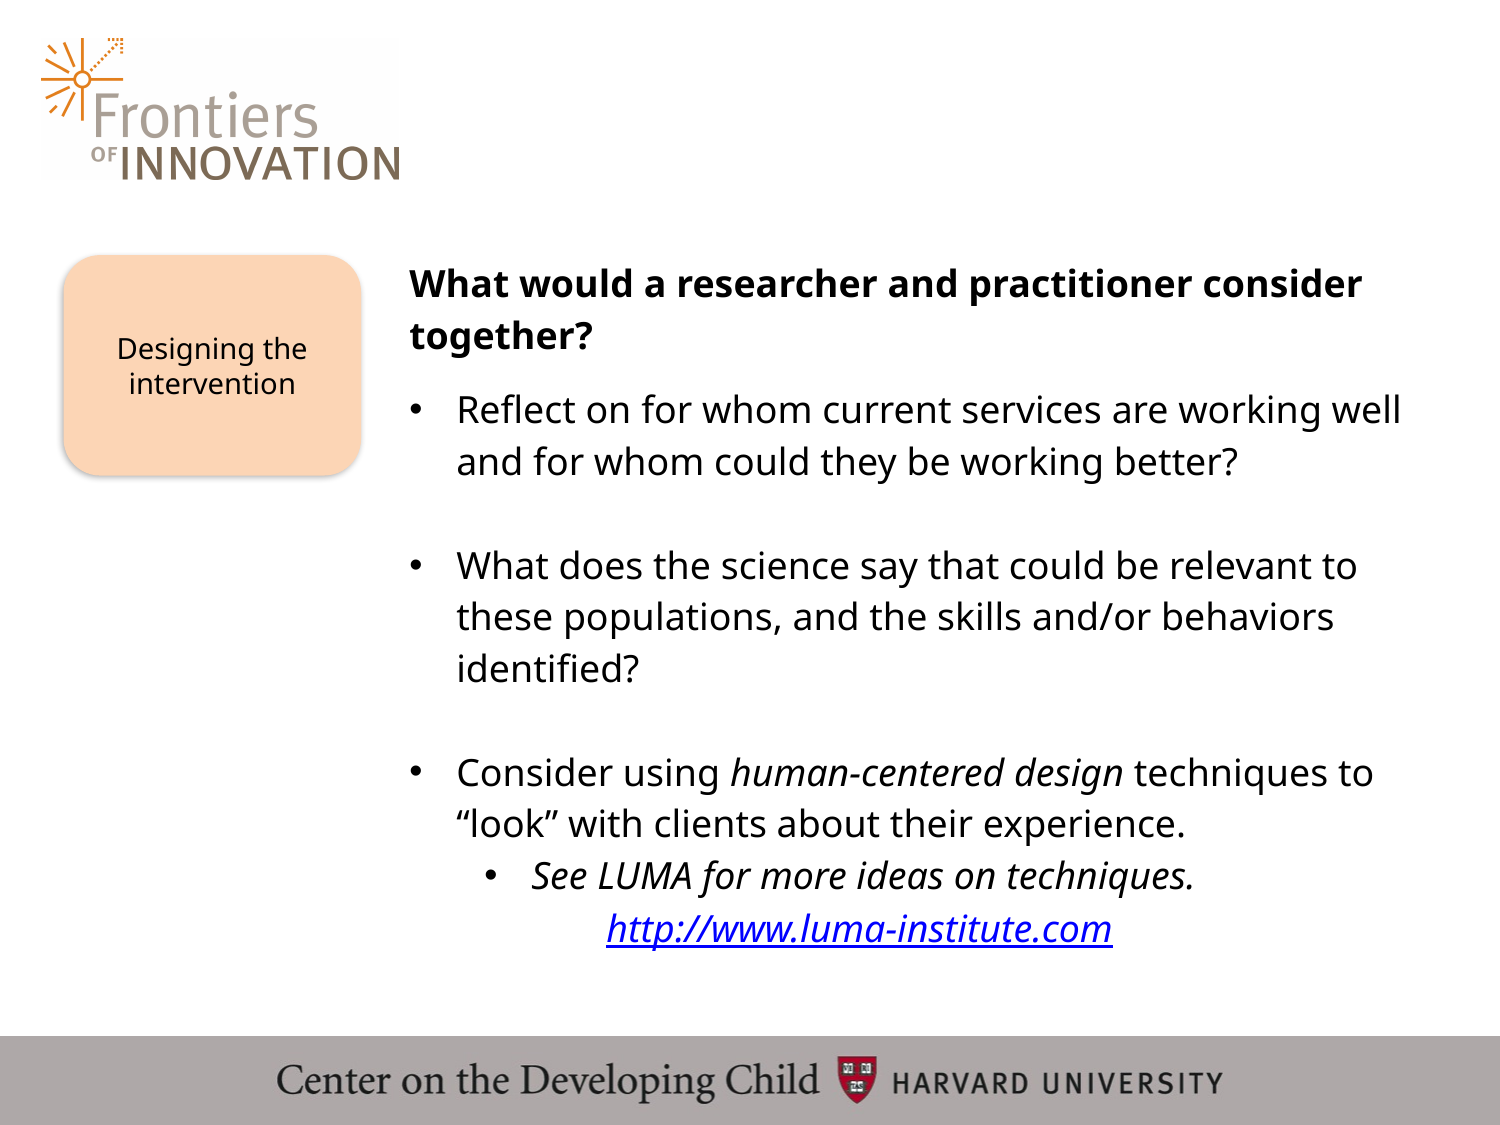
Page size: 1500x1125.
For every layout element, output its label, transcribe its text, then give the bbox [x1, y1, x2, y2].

text_box What would a researcher and practitioner consider together? Reflect on for whom current services are working well and for whom could they be working better? What does the science say that could be relevant to these populations, and the skills and/or behaviors identified? Consider using human-centered design techniques to “look” with clients about their experience. See LUMA for more ideas on techniques. http://www.luma-institute.com [394, 245, 1444, 963]
picture [0, 1036, 1500, 1125]
text_box Designing the intervention [63, 255, 362, 476]
picture [41, 38, 399, 180]
